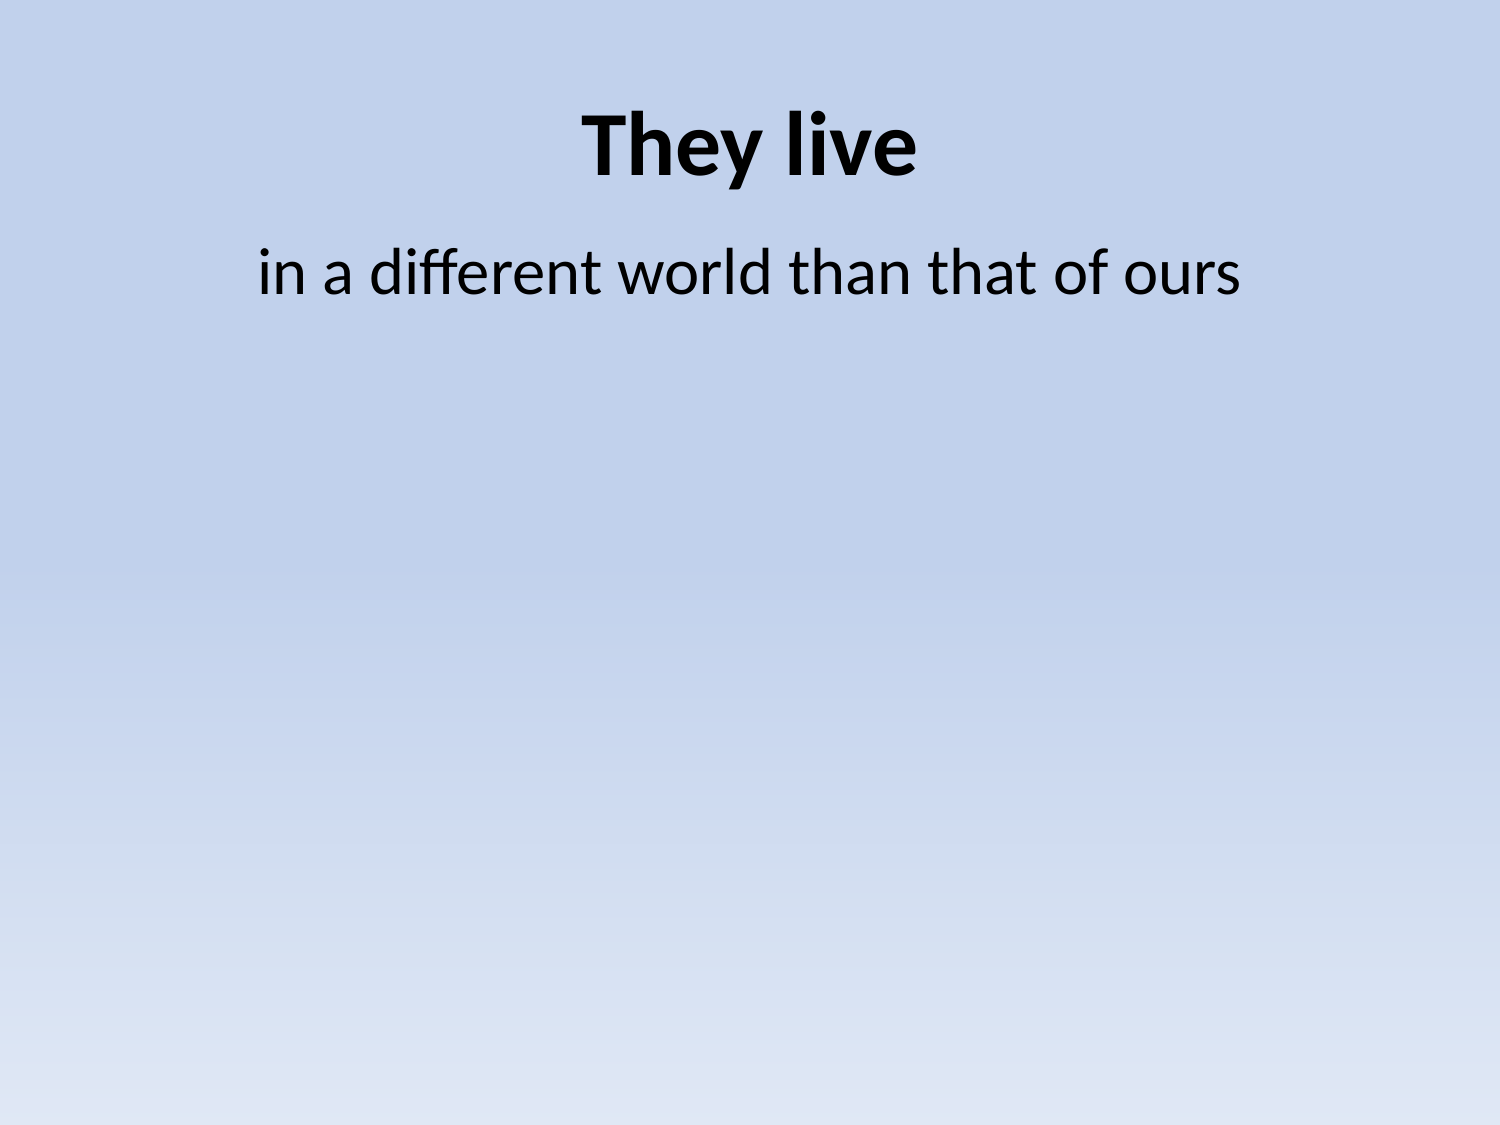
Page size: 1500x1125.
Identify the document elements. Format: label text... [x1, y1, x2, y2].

list in a different world than that of ours [75, 219, 1425, 1005]
title They live [75, 45, 1425, 219]
